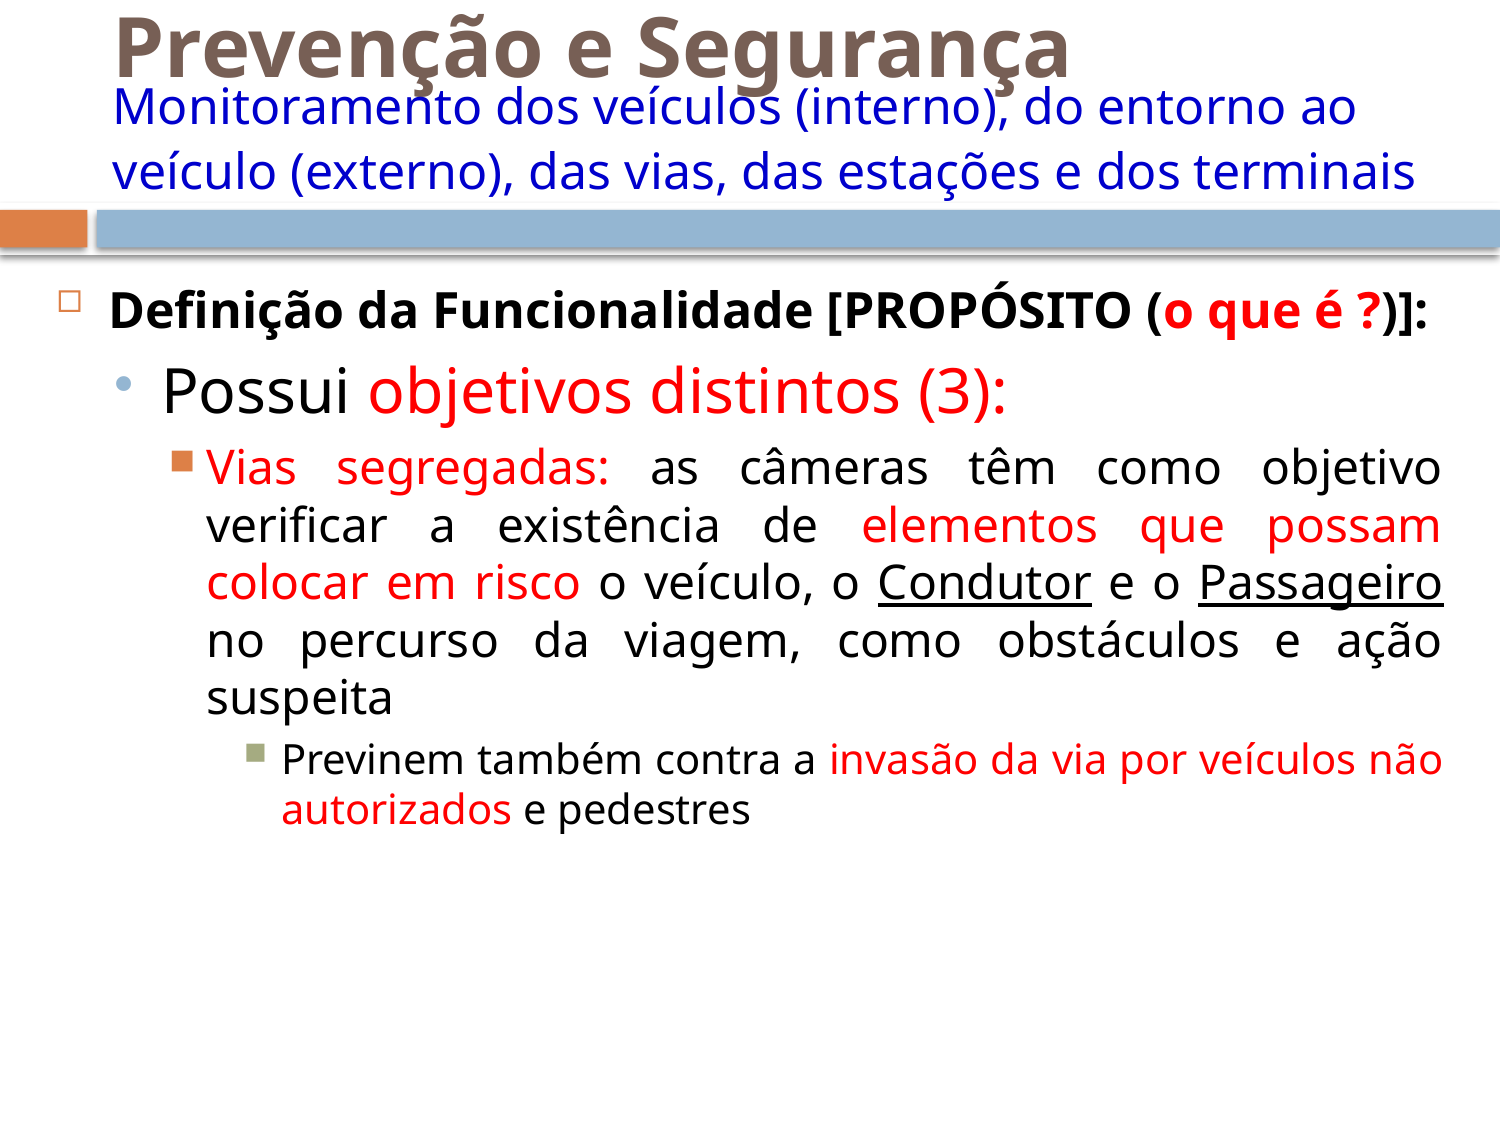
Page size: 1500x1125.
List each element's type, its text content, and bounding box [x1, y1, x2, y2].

list Definição da Funcionalidade [PROPÓSITO (o que é ?)]: Possui objetivos distintos (3): Vias segregadas: as câmeras têm como objetivo verificar a existência de elementos que possam colocar em risco o veículo, o Condutor e o Passageiro no percurso da viagem, como obstáculos e ação suspeita Previnem também contra a invasão da via por veículos não autorizados e pedestres [41, 262, 1459, 1059]
title Prevenção e Segurança Monitoramento dos veículos (interno), do entorno ao veículo (externo), das vias, das estações e dos terminais [97, 31, 1436, 194]
